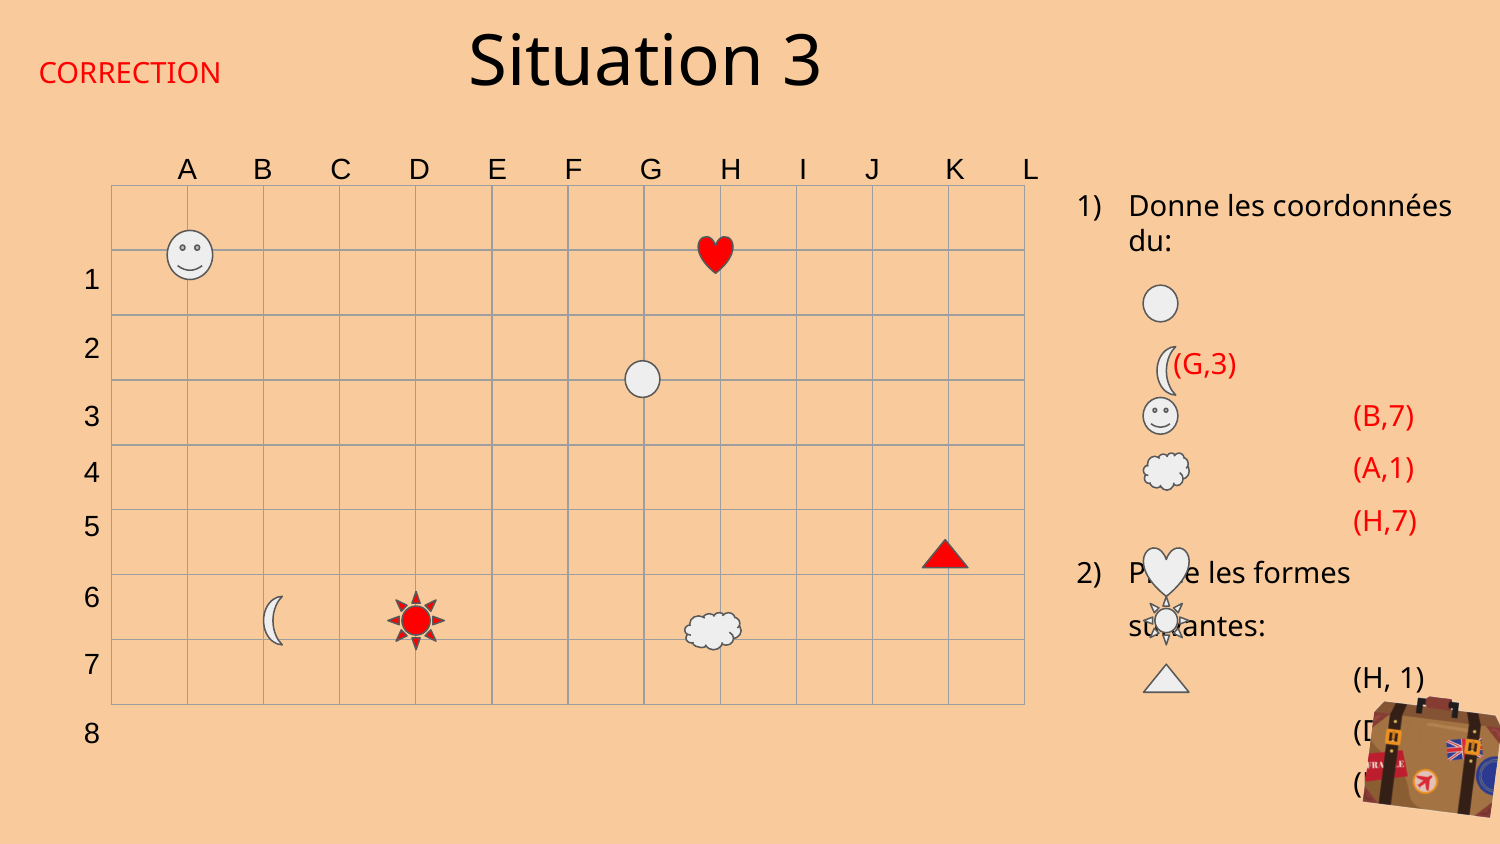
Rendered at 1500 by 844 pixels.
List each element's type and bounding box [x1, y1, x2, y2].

table_cell [340, 575, 415, 639]
table_cell [340, 381, 415, 444]
text_box [396, 600, 408, 612]
text_box [387, 616, 400, 625]
table_cell [493, 640, 567, 704]
table_cell [416, 446, 491, 509]
table_cell [264, 510, 339, 574]
table_cell [112, 251, 187, 314]
table_cell [797, 316, 872, 379]
table_cell [493, 446, 567, 509]
table_cell [493, 316, 567, 379]
text_box [922, 539, 968, 568]
table_cell [721, 446, 796, 509]
table_cell [112, 446, 187, 509]
table_cell [416, 381, 491, 444]
table_cell [416, 316, 491, 379]
table_cell [264, 381, 339, 444]
table_cell [416, 510, 491, 574]
table_cell [721, 510, 796, 574]
table_header [949, 236, 1024, 249]
table_cell [264, 640, 339, 704]
table_cell [188, 316, 263, 379]
table_header [493, 236, 567, 249]
table_cell [188, 510, 263, 574]
table_cell [797, 381, 872, 444]
text_box [23, 38, 404, 104]
table_cell [112, 381, 187, 444]
table_cell [112, 640, 187, 704]
text_box [401, 606, 431, 636]
table_cell [645, 316, 720, 379]
table_cell [797, 446, 872, 509]
table_cell [188, 381, 263, 444]
table_cell [264, 575, 339, 639]
table_cell [493, 381, 567, 444]
table_cell [873, 251, 948, 314]
text_box [625, 360, 660, 398]
table_cell [721, 575, 796, 639]
table_header [797, 236, 872, 249]
table_header [112, 236, 174, 249]
table_header [569, 236, 643, 249]
table_cell [493, 251, 567, 314]
table_cell [873, 575, 948, 639]
table_cell [721, 316, 796, 379]
table_cell [340, 510, 415, 574]
table_cell [112, 575, 187, 639]
table_header [645, 236, 705, 249]
table_cell [721, 381, 796, 444]
table_cell [493, 575, 567, 639]
table_header [726, 236, 796, 249]
text_box [684, 612, 742, 650]
table_cell [949, 316, 1024, 379]
table_cell [188, 446, 263, 509]
table_cell [188, 575, 263, 639]
text_box [411, 637, 421, 650]
table_cell [569, 251, 643, 314]
table_header [416, 236, 491, 249]
table_cell [569, 510, 643, 574]
table_cell [645, 381, 720, 444]
table_cell [645, 575, 720, 639]
table_cell [416, 251, 491, 314]
table_cell [416, 575, 491, 639]
text_box [453, 0, 1219, 115]
table_cell [264, 316, 339, 379]
table_cell [569, 575, 643, 639]
table_cell [949, 575, 1024, 639]
table_cell [873, 640, 948, 704]
table_cell [797, 640, 872, 704]
table_cell [569, 640, 643, 704]
table_cell [264, 251, 339, 314]
table_cell [949, 381, 1024, 444]
table_header [340, 236, 415, 249]
table_cell [949, 446, 1024, 509]
table_cell [721, 251, 796, 314]
table_cell [264, 630, 269, 639]
text_box [432, 616, 445, 625]
table_header [709, 236, 720, 244]
table_cell [797, 251, 872, 314]
text_box [411, 591, 421, 604]
table_cell [340, 446, 415, 509]
table_cell [112, 316, 187, 379]
table_header [264, 236, 339, 249]
table_cell [264, 446, 339, 509]
table_cell [645, 640, 720, 704]
table_cell [949, 251, 1024, 314]
table_cell [645, 251, 720, 314]
table_cell [340, 316, 415, 379]
table_cell [188, 640, 263, 704]
text_box [425, 629, 437, 642]
table_cell [949, 640, 1024, 704]
table_cell [188, 251, 263, 314]
table_cell [569, 381, 643, 444]
table_cell [416, 640, 491, 704]
table_cell [569, 316, 643, 379]
table_cell [645, 446, 720, 509]
table_cell [721, 640, 796, 704]
text_box [396, 629, 408, 642]
text_box [68, 135, 1500, 844]
table_header [206, 236, 263, 249]
table_cell [873, 381, 948, 444]
table_cell [569, 446, 643, 509]
table_header [873, 236, 948, 249]
table_cell [797, 510, 872, 574]
table_cell [340, 640, 415, 704]
table_cell [873, 446, 948, 509]
table_cell [797, 575, 872, 639]
table_cell [873, 510, 948, 574]
table_cell [112, 510, 187, 574]
table_cell [340, 251, 415, 314]
text_box [425, 600, 437, 612]
table_cell [493, 510, 567, 574]
text_box [263, 596, 283, 645]
table_cell [949, 510, 1024, 574]
table_cell [645, 510, 720, 574]
picture [1337, 665, 1500, 837]
table_cell [873, 316, 948, 379]
